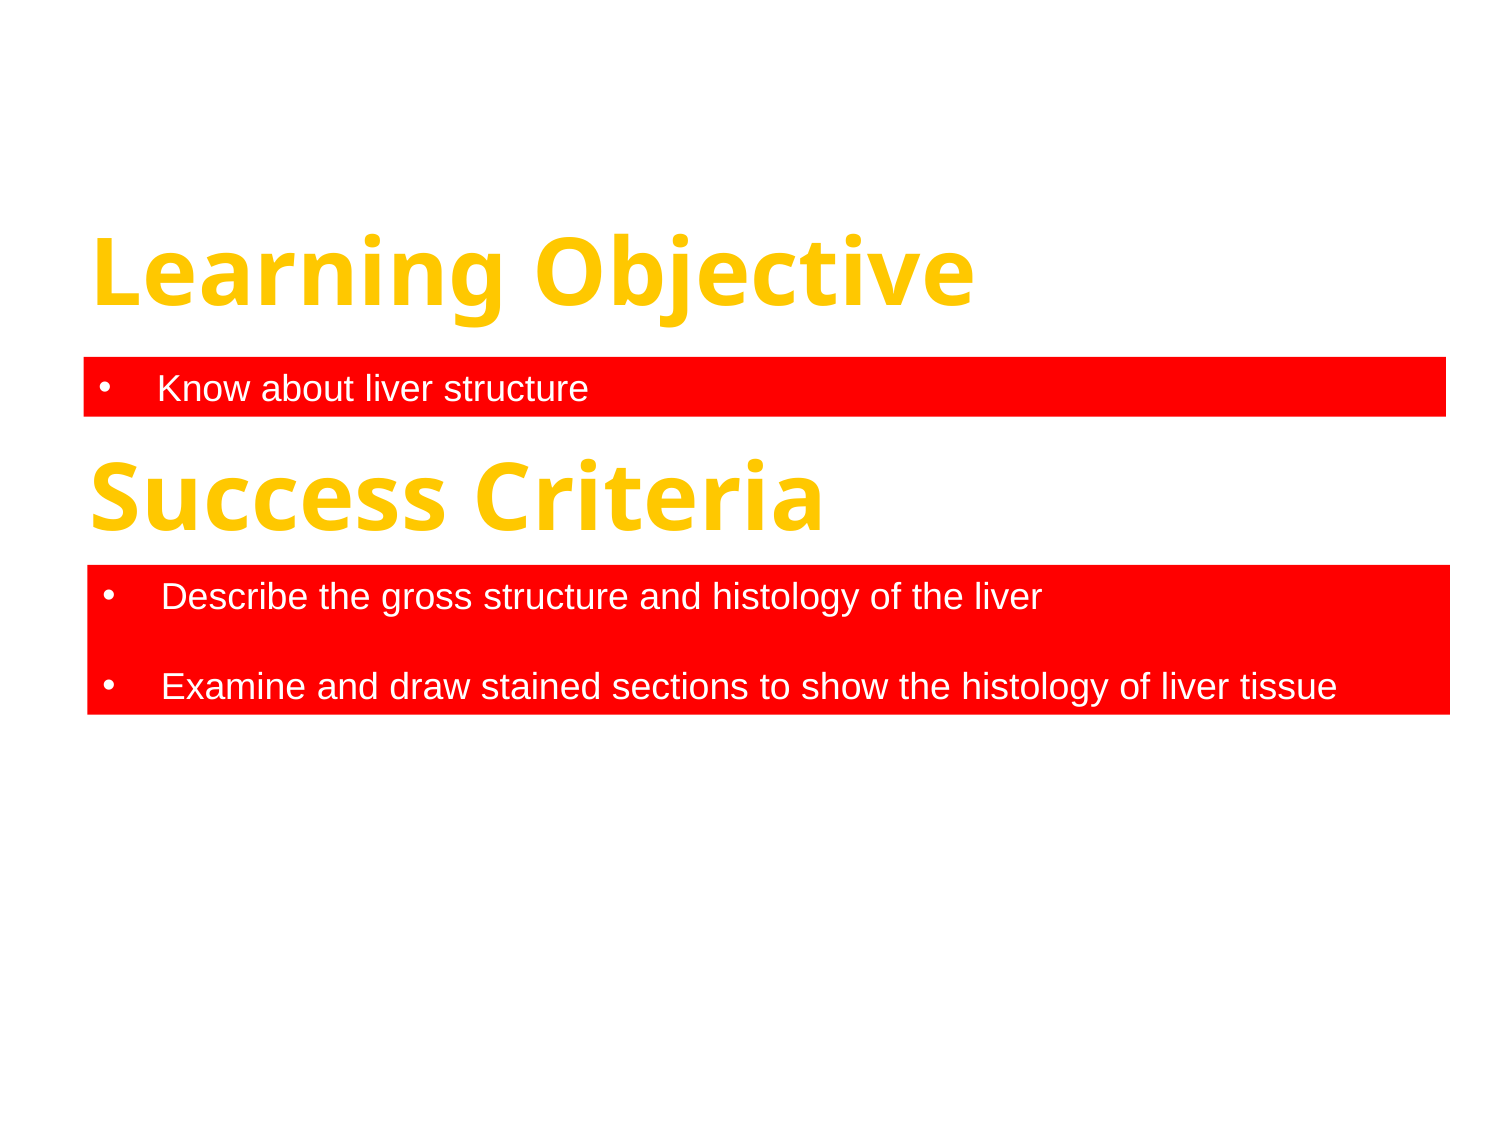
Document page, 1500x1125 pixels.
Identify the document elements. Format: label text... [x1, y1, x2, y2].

text_box Know about liver structure [83, 356, 1446, 417]
text_box Learning Objective Success Criteria [74, 204, 1263, 728]
text_box Describe the gross structure and histology of the liver Examine and draw stained sections to show the histology of liver tissue [1263, 564, 1450, 715]
